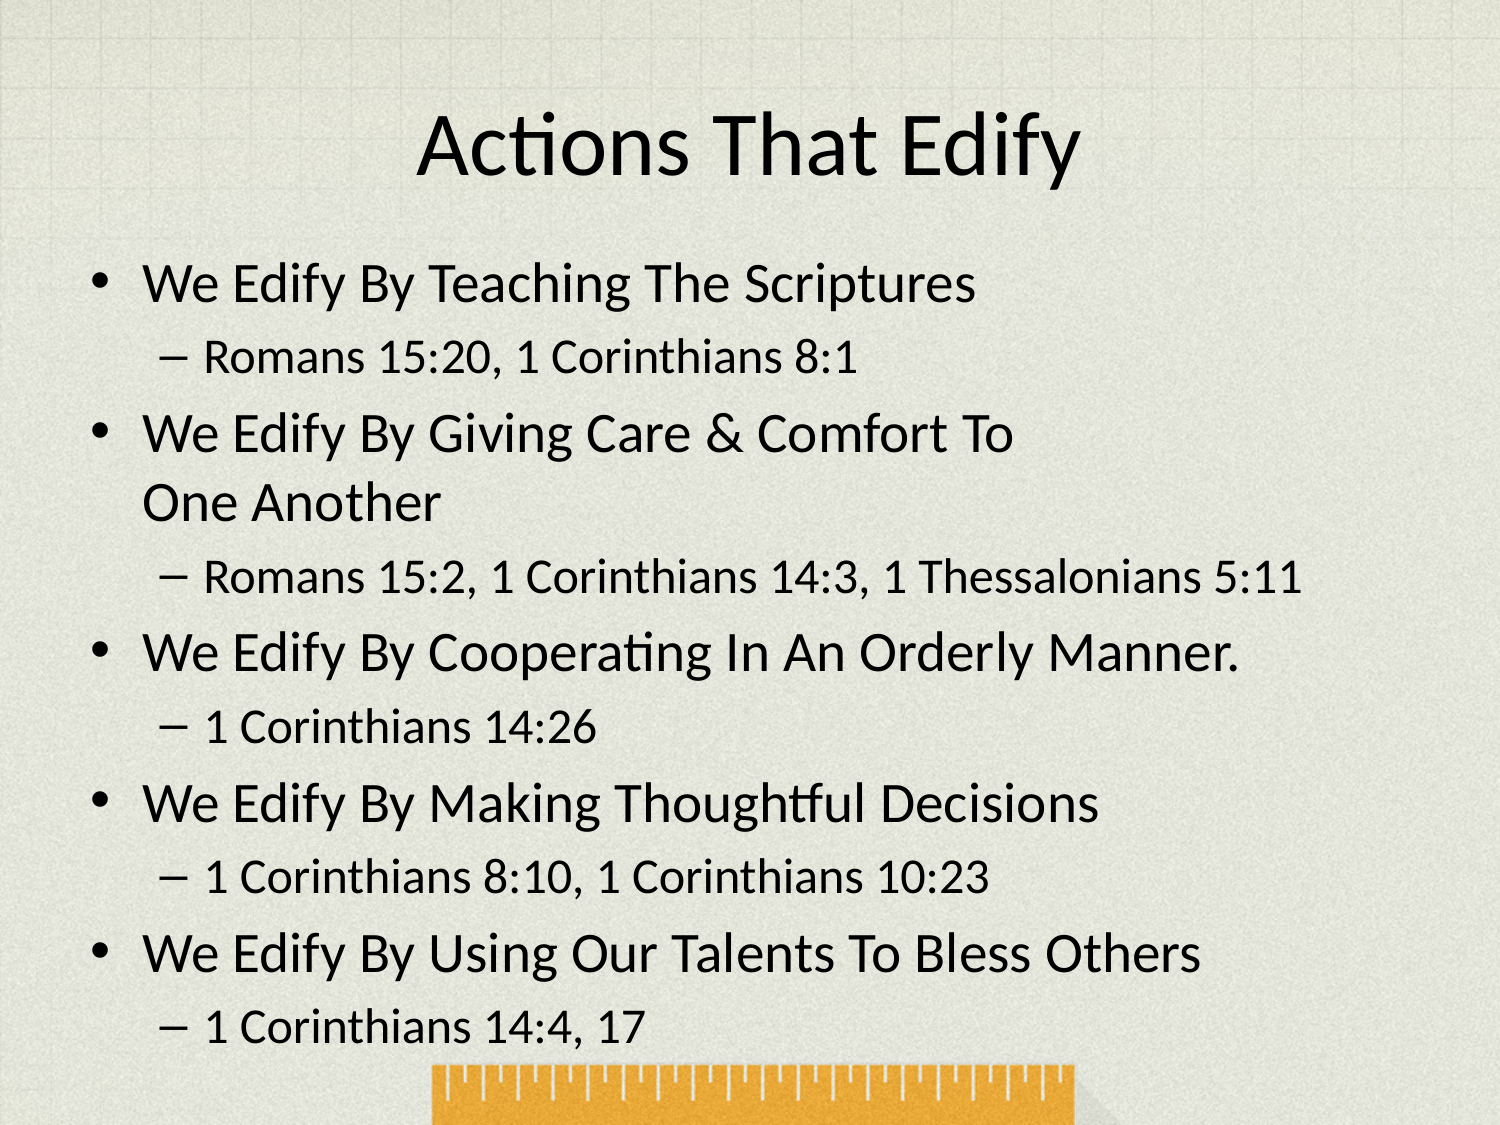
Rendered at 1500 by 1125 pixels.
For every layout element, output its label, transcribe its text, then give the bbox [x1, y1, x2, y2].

list We Edify By Teaching The Scriptures Romans 15:20, 1 Corinthians 8:1 We Edify By Giving Care & Comfort To One Another Romans 15:2, 1 Corinthians 14:3, 1 Thessalonians 5:11 We Edify By Cooperating In An Orderly Manner. 1 Corinthians 14:26 We Edify By Making Thoughtful Decisions 1 Corinthians 8:10, 1 Corinthians 10:23 We Edify By Using Our Talents To Bless Others 1 Corinthians 14:4, 17 [75, 237, 1425, 1073]
picture [0, 0, 1500, 1125]
title Actions That Edify [75, 45, 1425, 233]
